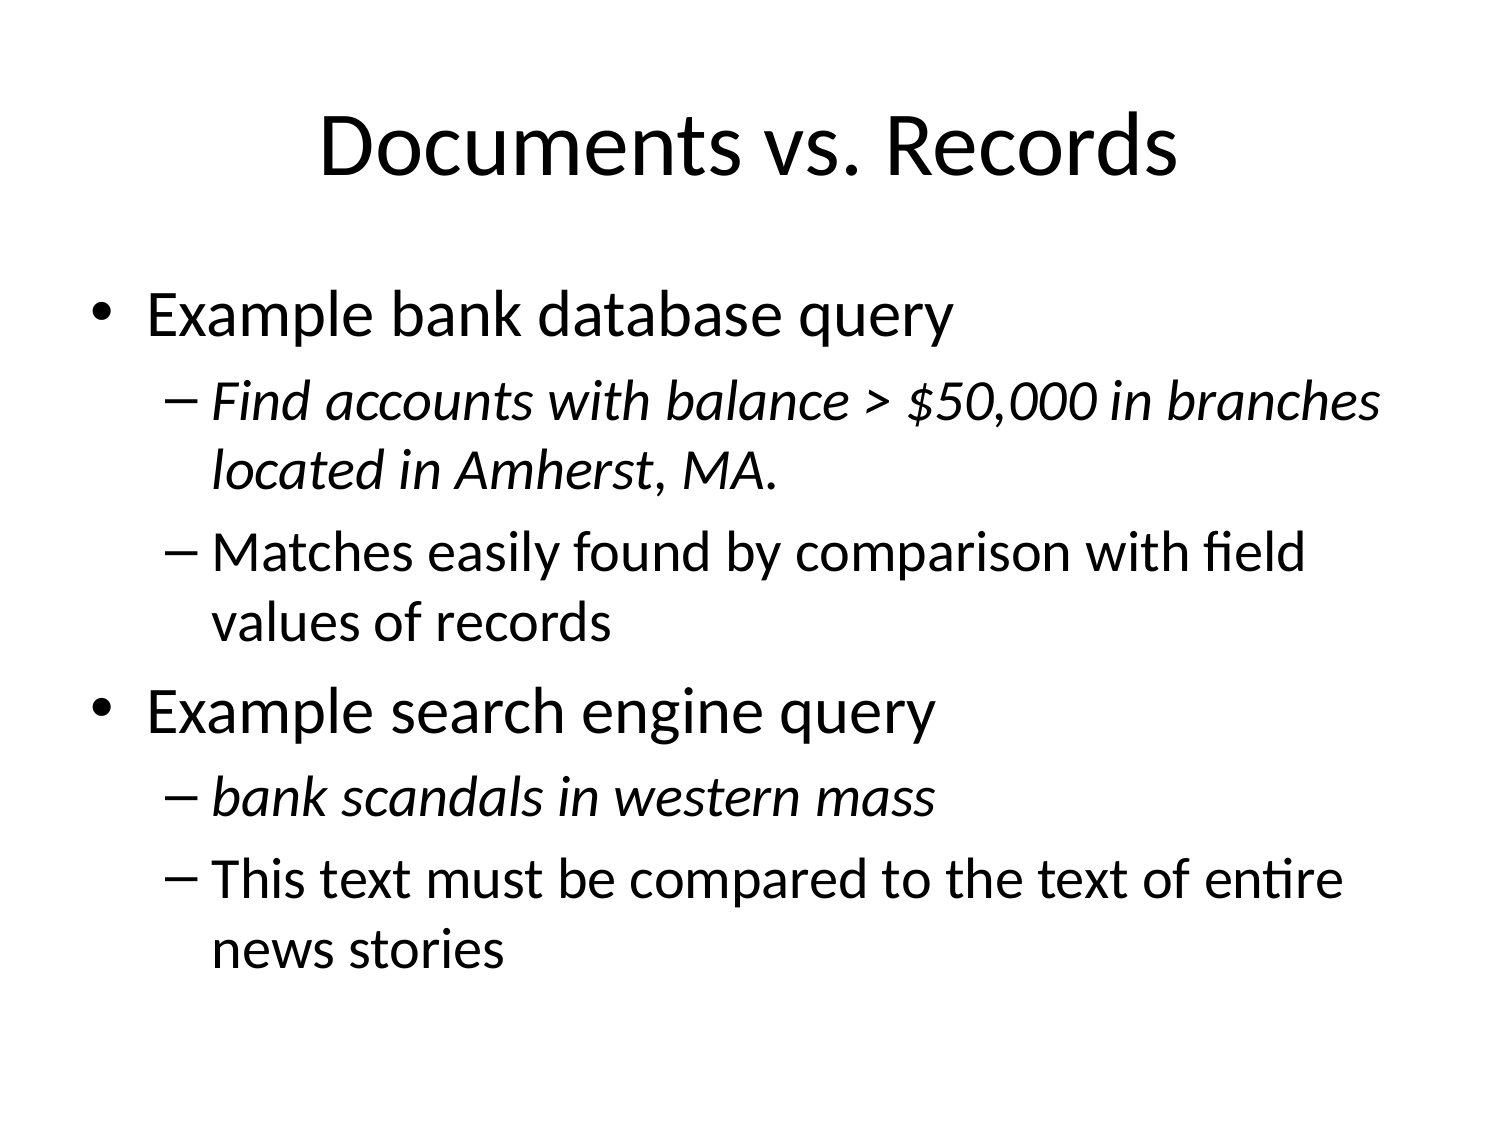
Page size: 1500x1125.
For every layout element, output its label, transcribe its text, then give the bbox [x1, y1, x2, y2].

list Example bank database query Find accounts with balance > $50,000 in branches located in Amherst, MA. Matches easily found by comparison with field values of records Example search engine query bank scandals in western mass This text must be compared to the text of entire news stories [75, 262, 1425, 1005]
title Documents vs. Records [75, 45, 1425, 233]
